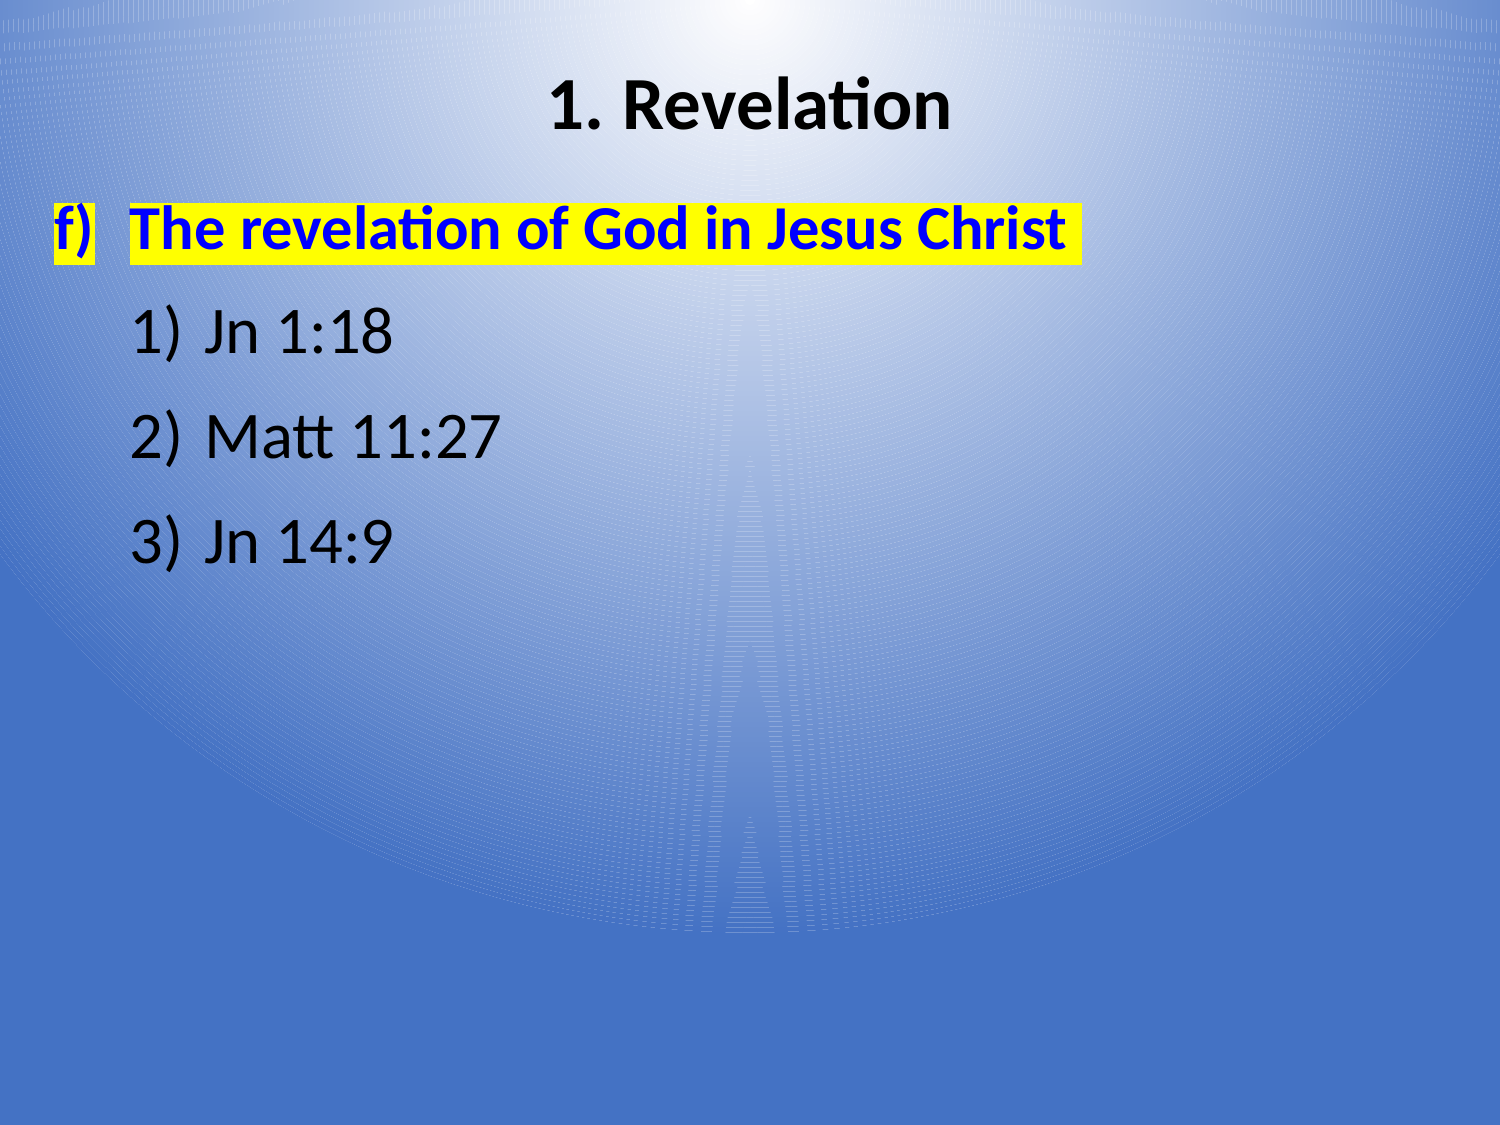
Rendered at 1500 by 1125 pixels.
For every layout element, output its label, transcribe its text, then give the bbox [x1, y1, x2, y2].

text_box The revelation of God in Jesus Christ Jn 1:18 Matt 11:27 Jn 14:9 [39, 180, 1461, 584]
text_box Revelation [39, 31, 1461, 180]
